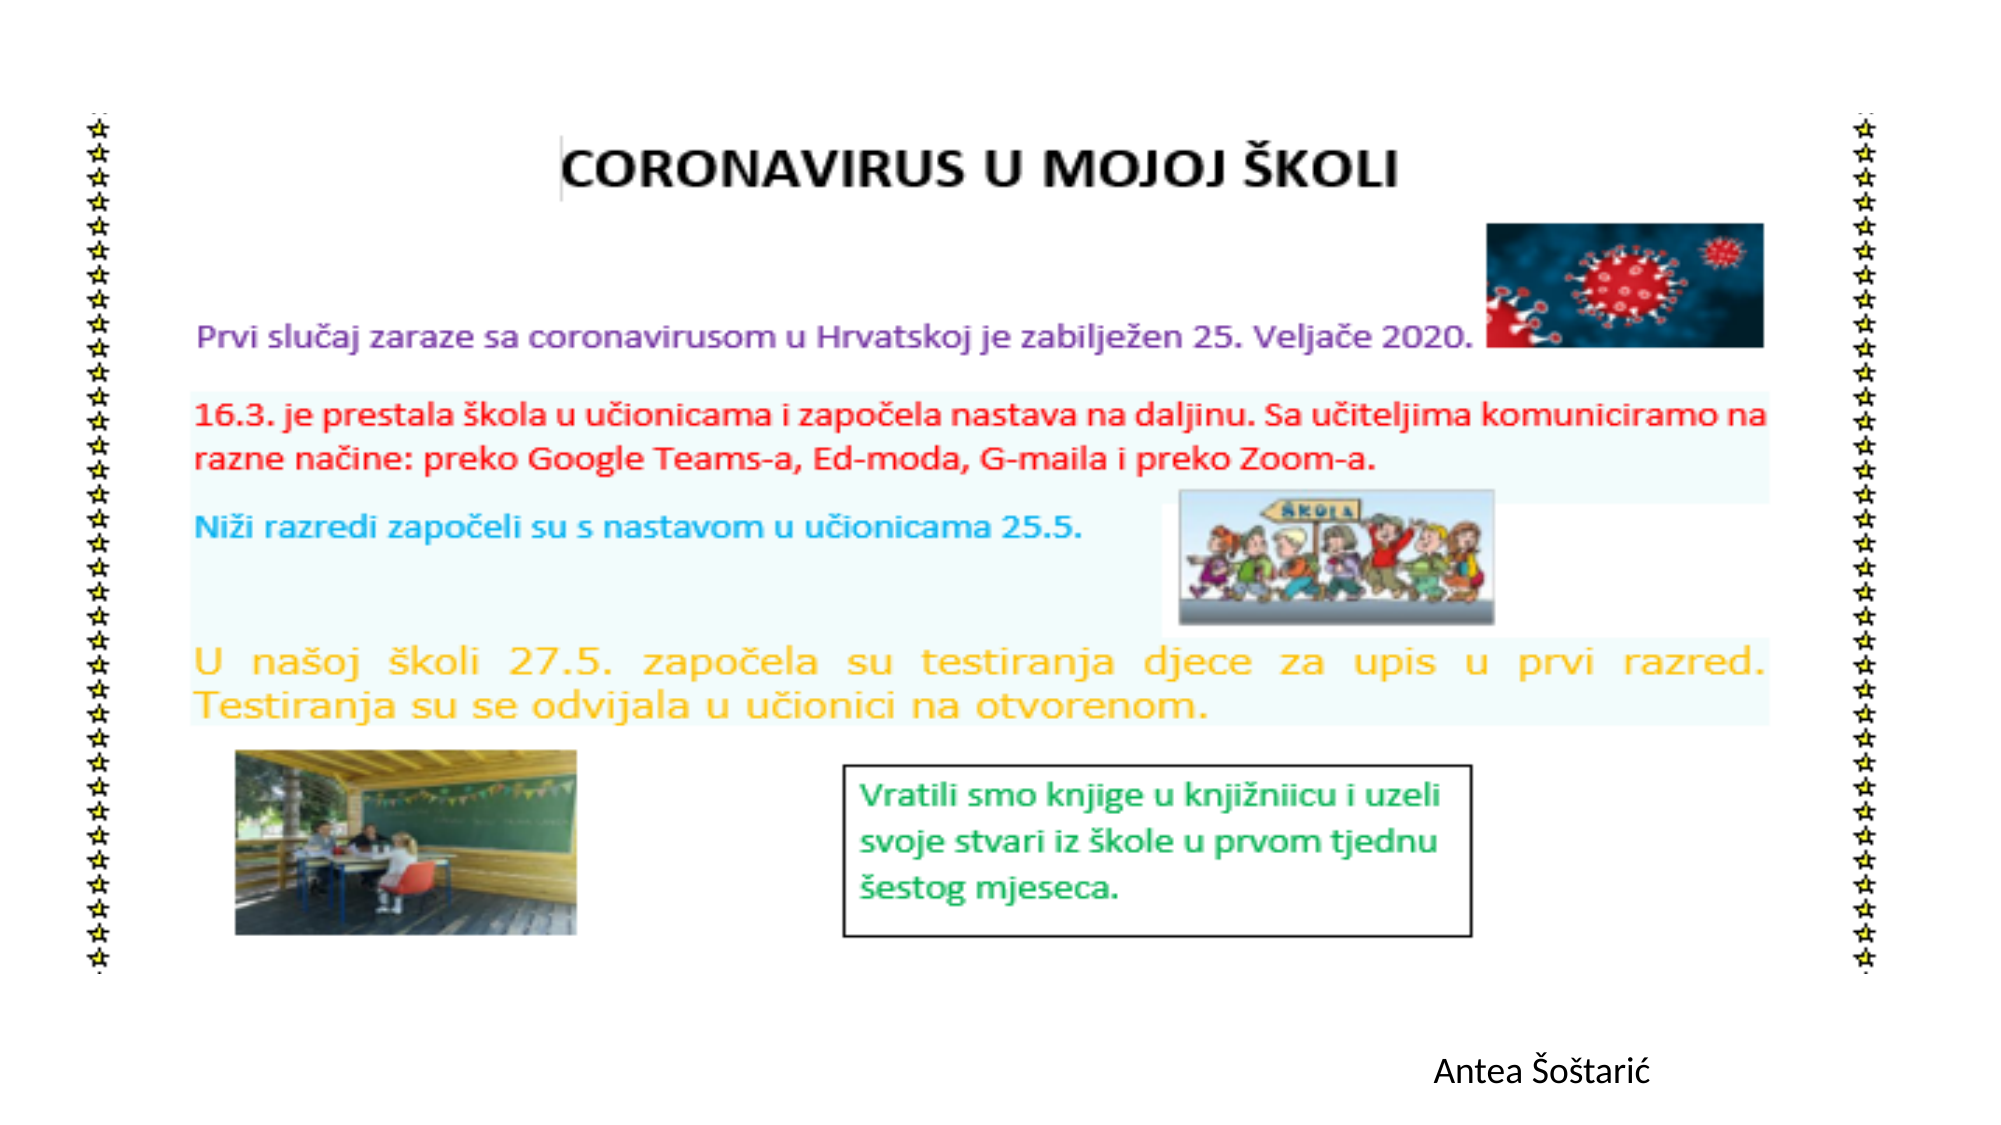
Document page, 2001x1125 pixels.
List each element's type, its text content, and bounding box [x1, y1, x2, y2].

picture [70, 112, 1892, 974]
text_box Antea Šoštarić [1418, 1039, 1666, 1099]
